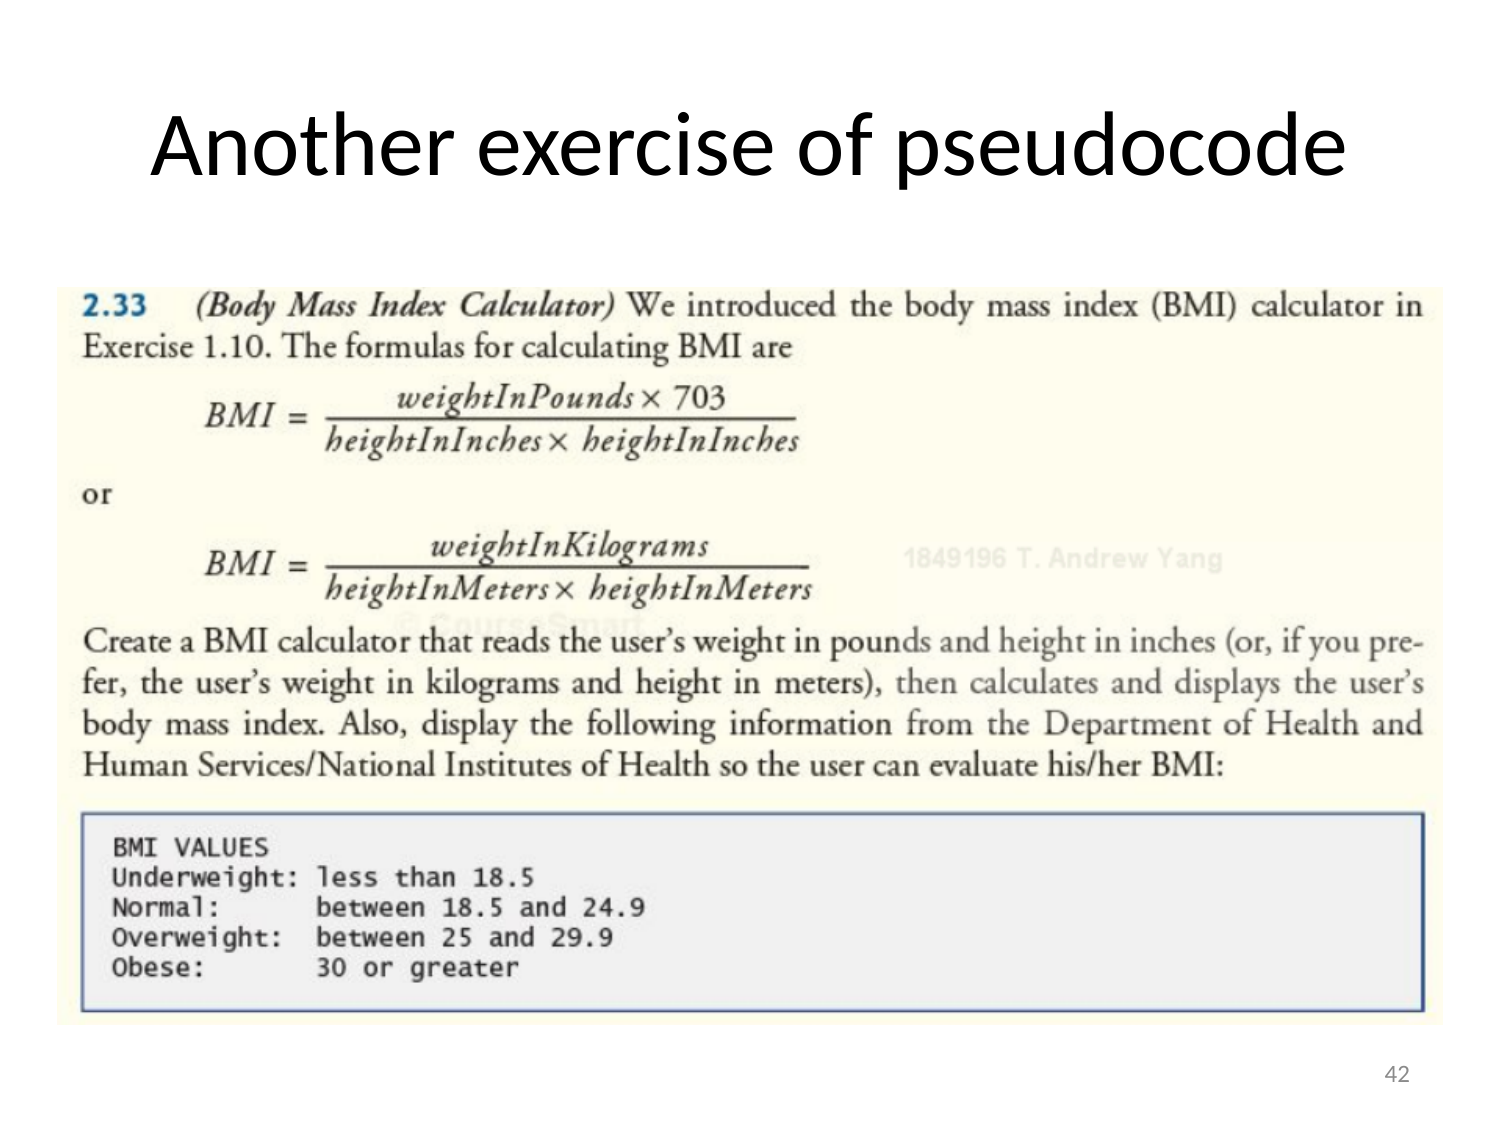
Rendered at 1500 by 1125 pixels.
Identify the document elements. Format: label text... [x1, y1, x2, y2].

slide_number 42 [1074, 1042, 1425, 1103]
title Another exercise of pseudocode [75, 45, 1425, 233]
picture [57, 287, 1443, 1026]
